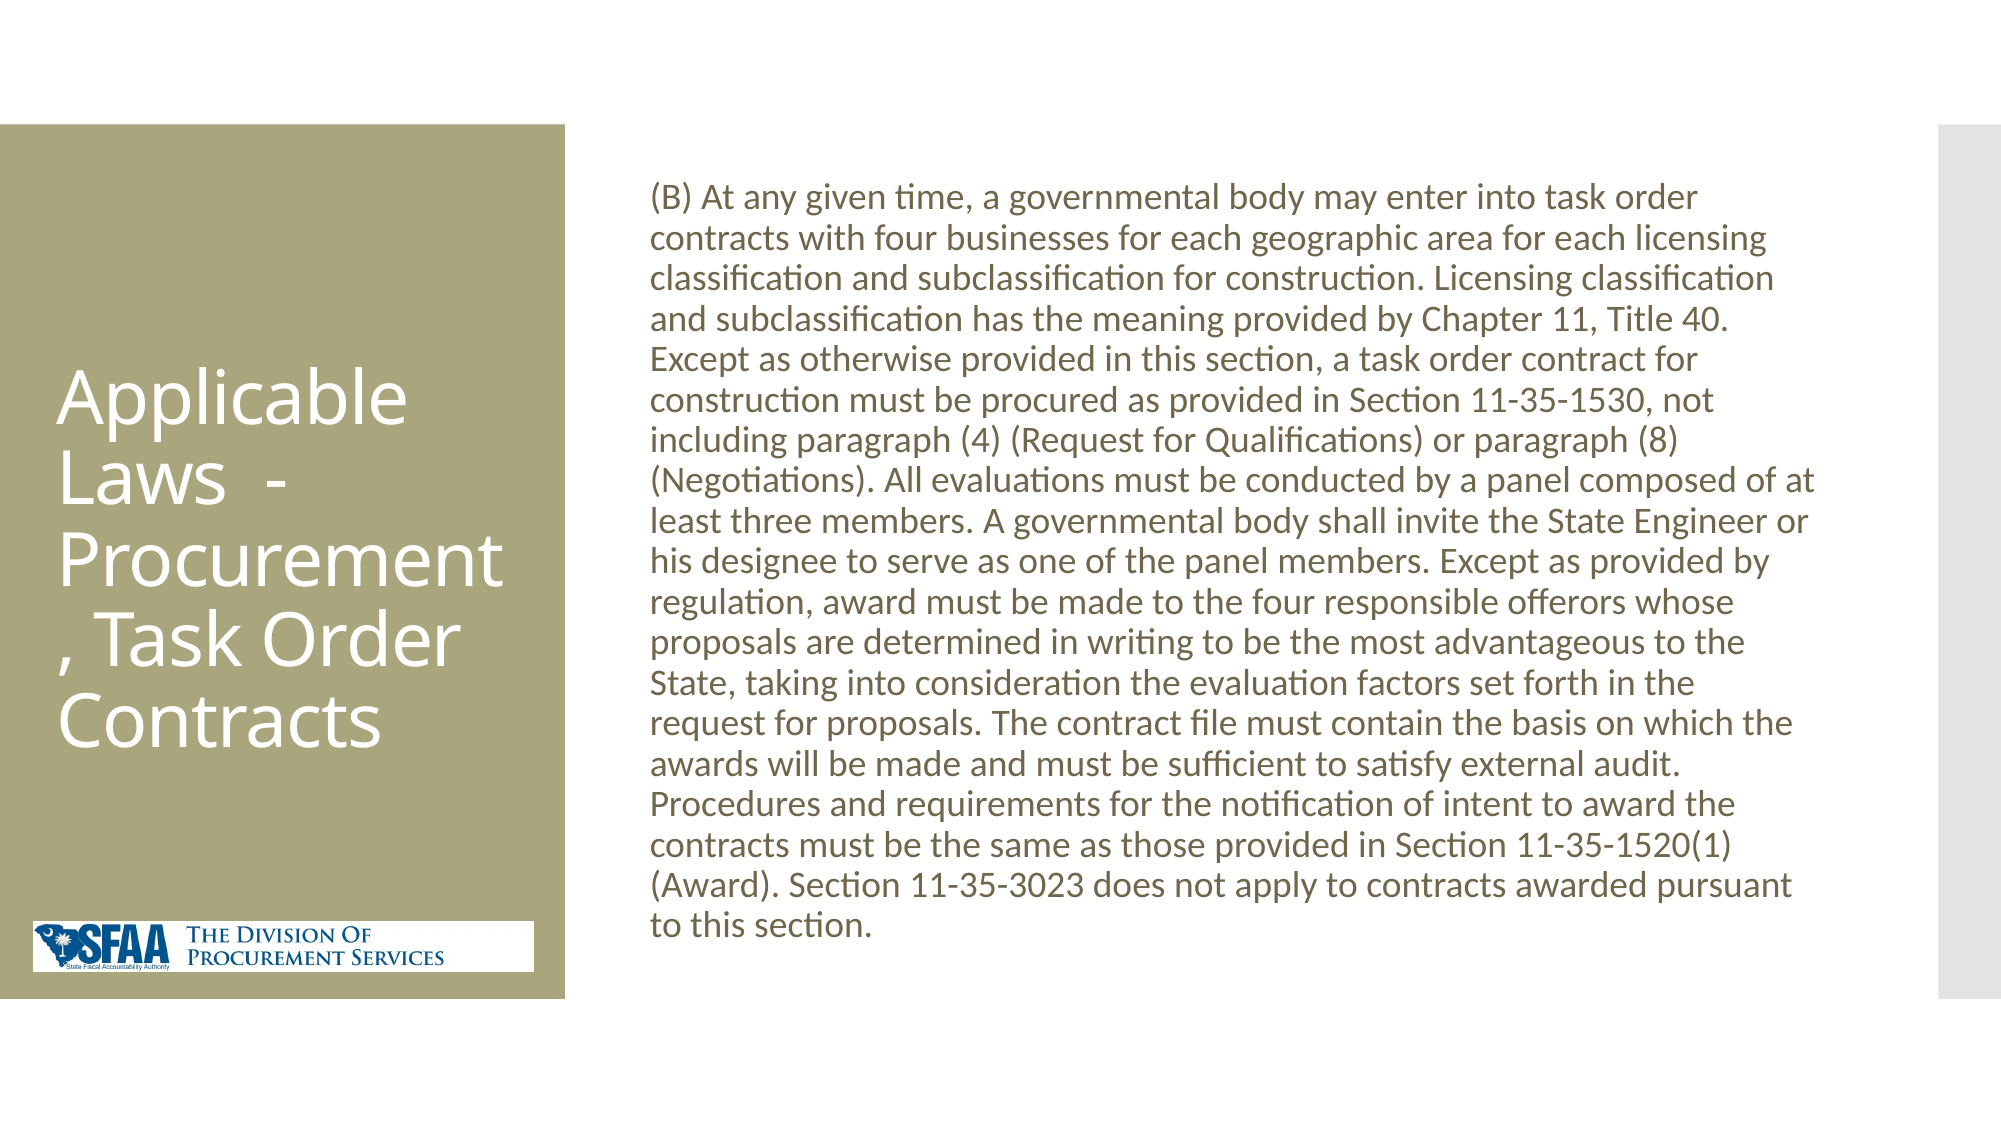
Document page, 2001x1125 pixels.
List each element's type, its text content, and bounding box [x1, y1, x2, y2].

picture [33, 921, 534, 972]
list (B) At any given time, a governmental body may enter into task order contracts with four businesses for each geographic area for each licensing classification and subclassification for construction. Licensing classification and subclassification has the meaning provided by Chapter 11, Title 40. Except as otherwise provided in this section, a task order contract for construction must be procured as provided in Section 11-35-1530, not including paragraph (4) (Request for Qualifications) or paragraph (8) (Negotiations). All evaluations must be conducted by a panel composed of at least three members. A governmental body shall invite the State Engineer or his designee to serve as one of the panel members. Except as provided by regulation, award must be made to the four responsible offerors whose proposals are determined in writing to be the most advantageous to the State, taking into consideration the evaluation factors set forth in the request for proposals. The contract file must contain the basis on which the awards will be made and must be sufficient to satisfy external audit. Procedures and requirements for the notification of intent to award the contracts must be the same as those provided in Section 11-35-1520(1) (Award). Section 11-35-3023 does not apply to contracts awarded pursuant to this section. [634, 141, 1835, 982]
title Applicable Laws - Procurement, Task Order Contracts [41, 184, 525, 921]
